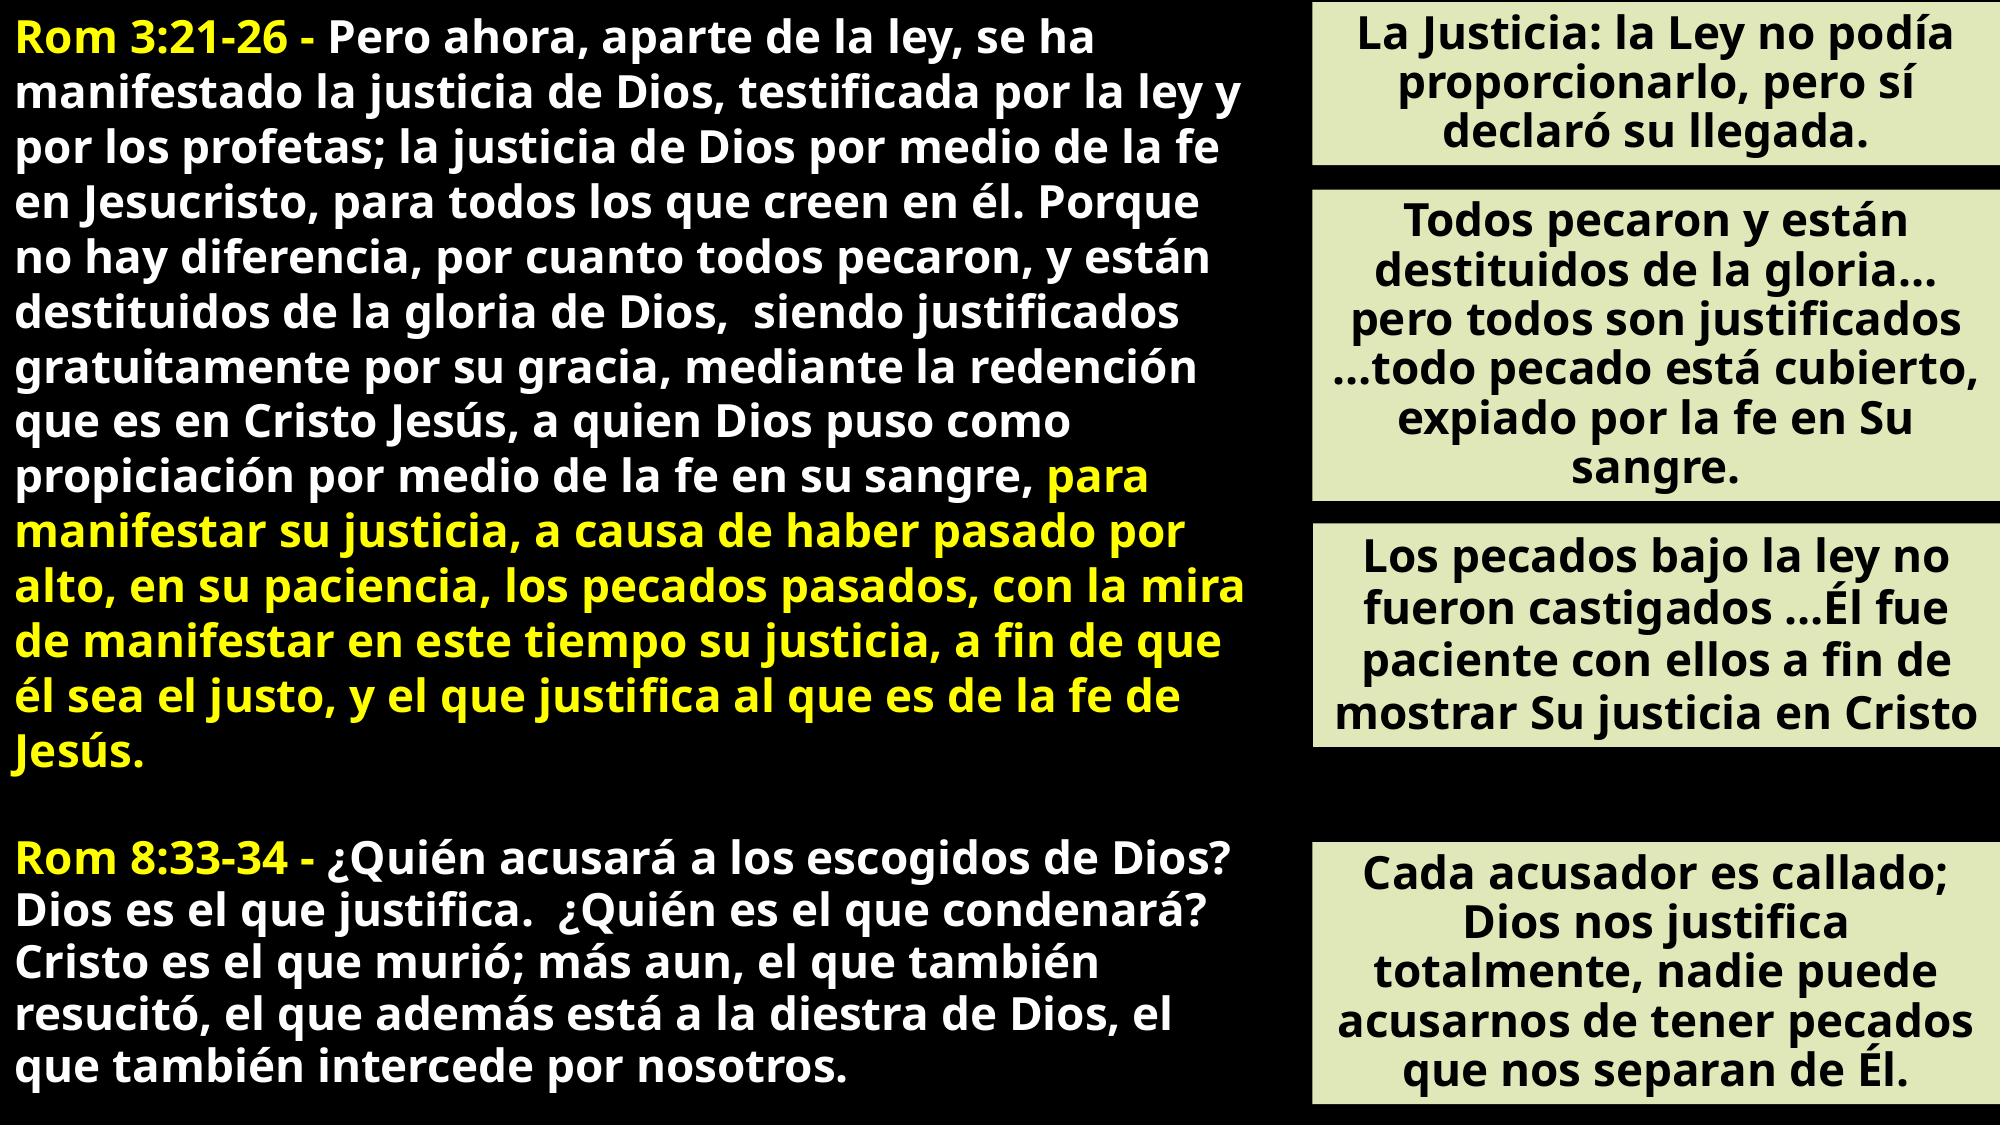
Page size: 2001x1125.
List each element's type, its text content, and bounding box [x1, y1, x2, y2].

text_box La Justicia: la Ley no podía proporcionarlo, pero sí declaró su llegada. [1312, 2, 2000, 166]
text_box Cada acusador es callado; Dios nos justifica totalmente, nadie puede acusarnos de tener pecados que nos separan de Él. [1312, 842, 2000, 1105]
text_box Rom 8:33-34 - ¿Quién acusará a los escogidos de Dios? Dios es el que justifica. ¿Quién es el que condenará? Cristo es el que murió; más aun, el que también resucitó, el que además está a la diestra de Dios, el que también intercede por nosotros. [0, 824, 1263, 1101]
text_box Rom 3:21-26 - Pero ahora, aparte de la ley, se ha manifestado la justicia de Dios, testificada por la ley y por los profetas; la justicia de Dios por medio de la fe en Jesucristo, para todos los que creen en él. Porque no hay diferencia, por cuanto todos pecaron, y están destituidos de la gloria de Dios, siendo justificados gratuitamente por su gracia, mediante la redención que es en Cristo Jesús, a quien Dios puso como propiciación por medio de la fe en su sangre, para manifestar su justicia, a causa de haber pasado por alto, en su paciencia, los pecados pasados, con la mira de manifestar en este tiempo su justicia, a fin de que él sea el justo, y el que justifica al que es de la fe de Jesús. [0, 0, 1263, 785]
text_box Los pecados bajo la ley no fueron castigados …Él fue paciente con ellos a fin de mostrar Su justicia en Cristo [1313, 523, 2000, 747]
text_box Todos pecaron y están destituidos de la gloria… pero todos son justificados …todo pecado está cubierto, expiado por la fe en Su sangre. [1312, 189, 2000, 501]
